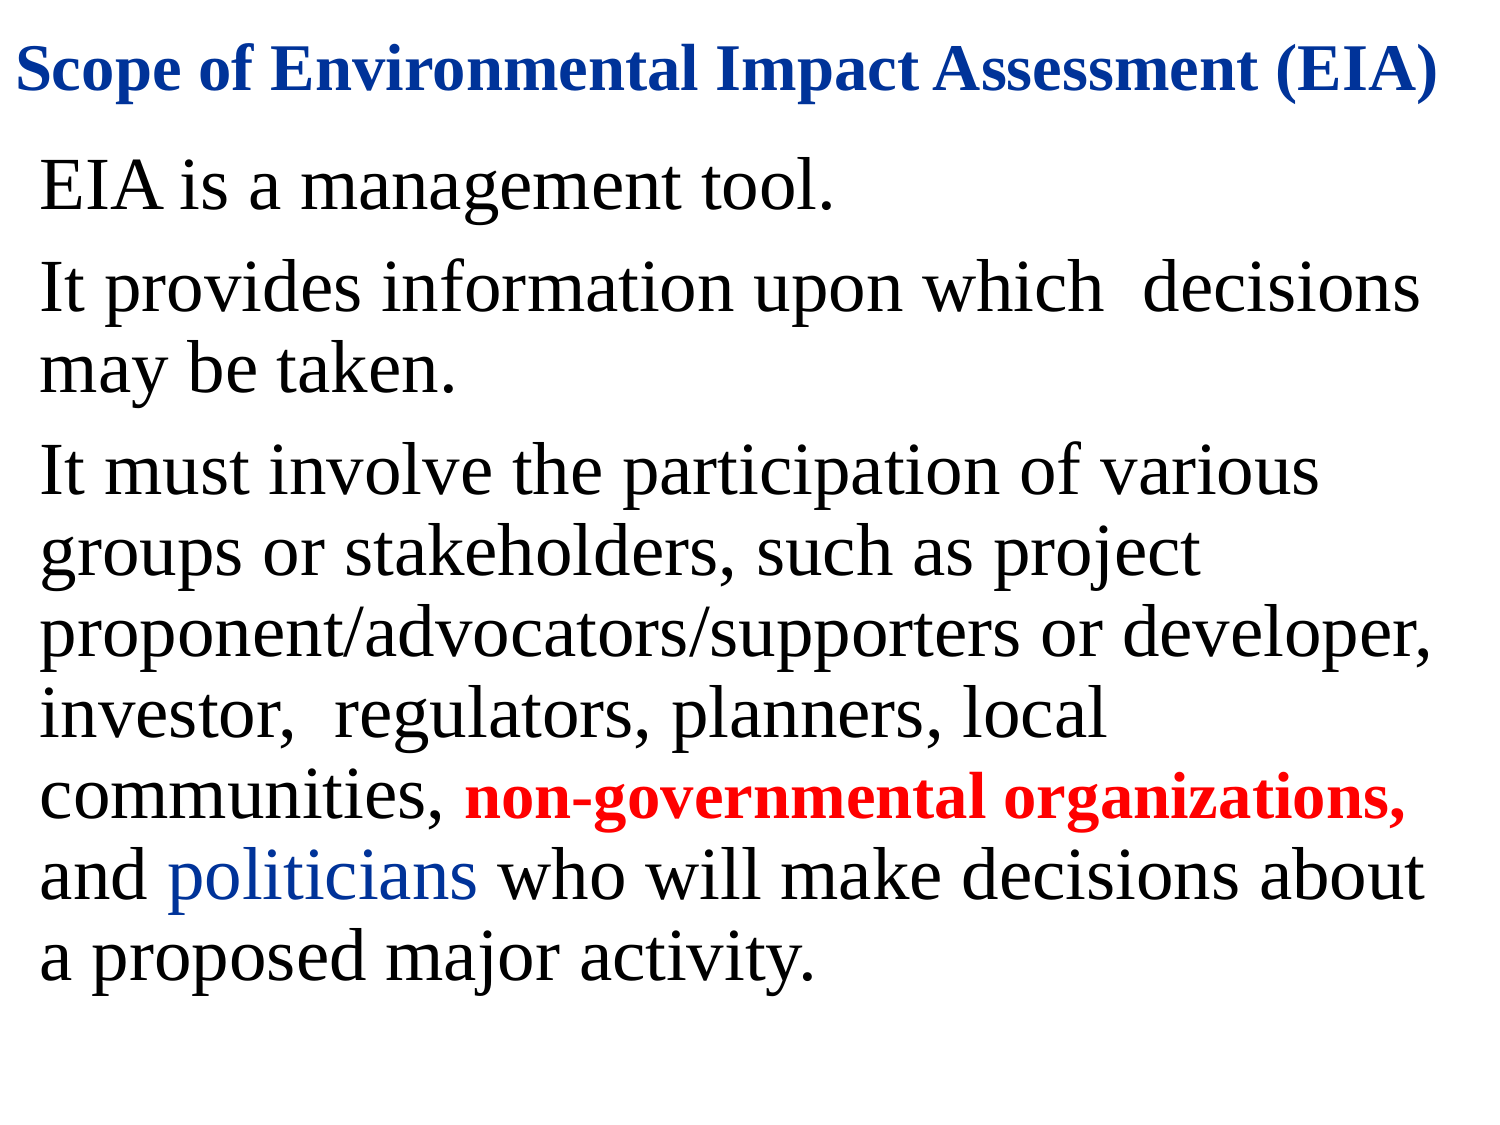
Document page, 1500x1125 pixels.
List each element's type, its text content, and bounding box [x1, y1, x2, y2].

title Scope of Environmental Impact Assessment (EIA) [0, 24, 1500, 113]
list EIA is a management tool. It provides information upon which decisions may be taken. It must involve the participation of various groups or stakeholders, such as project proponent/advocators/supporters or developer, investor, regulators, planners, local communities, non-governmental organizations, and politicians who will make decisions about a proposed major activity. [24, 137, 1475, 1088]
